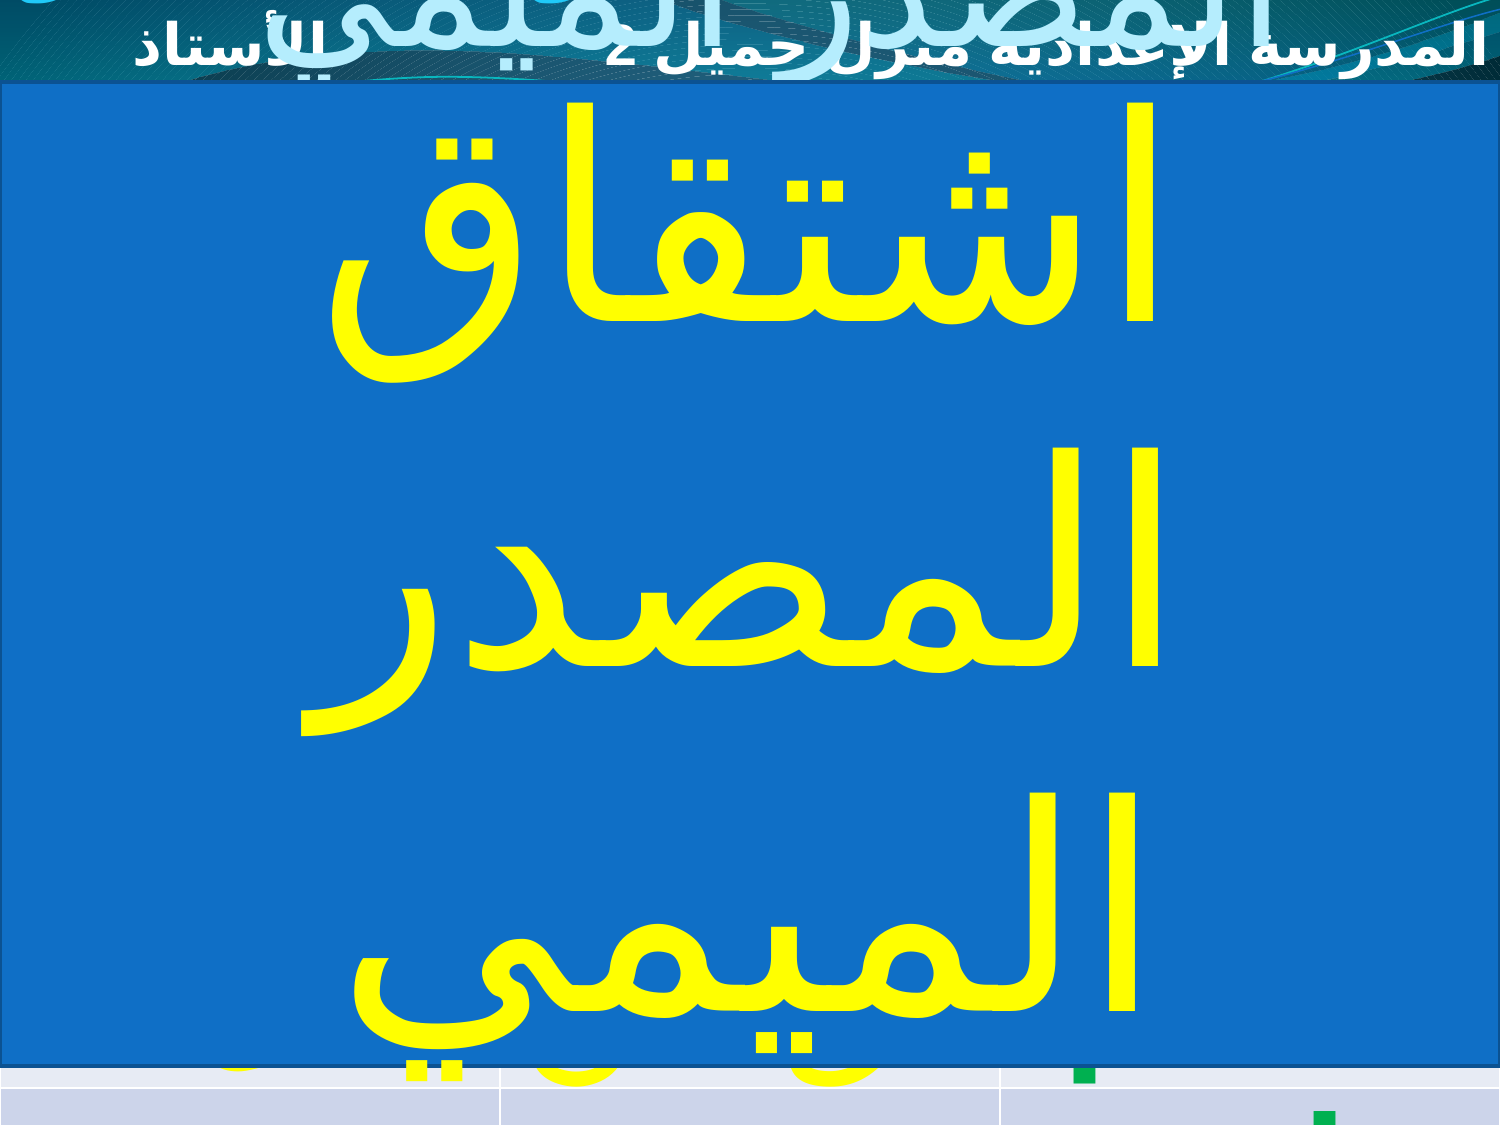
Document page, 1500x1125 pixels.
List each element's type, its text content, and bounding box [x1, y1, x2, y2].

table_cell مَطعَم [1001, 1068, 1499, 1087]
table_cell [1, 1089, 499, 1125]
table_cell مَلبَس [1001, 1089, 1499, 1125]
table_cell [501, 1089, 999, 1125]
table_cell [501, 1068, 999, 1087]
subtitle المدرسة الإعدادية منزل جميل 2 الأستاذ محمد الهادي الكعبوري [0, 0, 1500, 80]
table_cell [1, 1068, 499, 1087]
text_box اشتقاق المصدر الميمي [0, 80, 1500, 1068]
